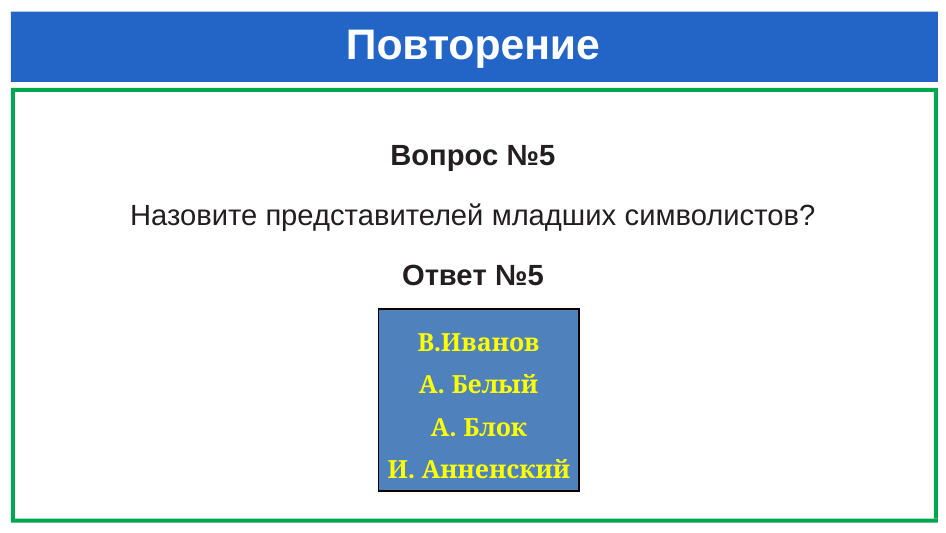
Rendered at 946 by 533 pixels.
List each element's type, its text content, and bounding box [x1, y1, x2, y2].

text_box В.Иванов А. Белый А. Блок И. Анненский [378, 308, 580, 491]
title Повторение [49, 16, 897, 69]
list Вопрос №5 Назовите представителей младших символистов? Ответ №5 [68, 136, 878, 354]
